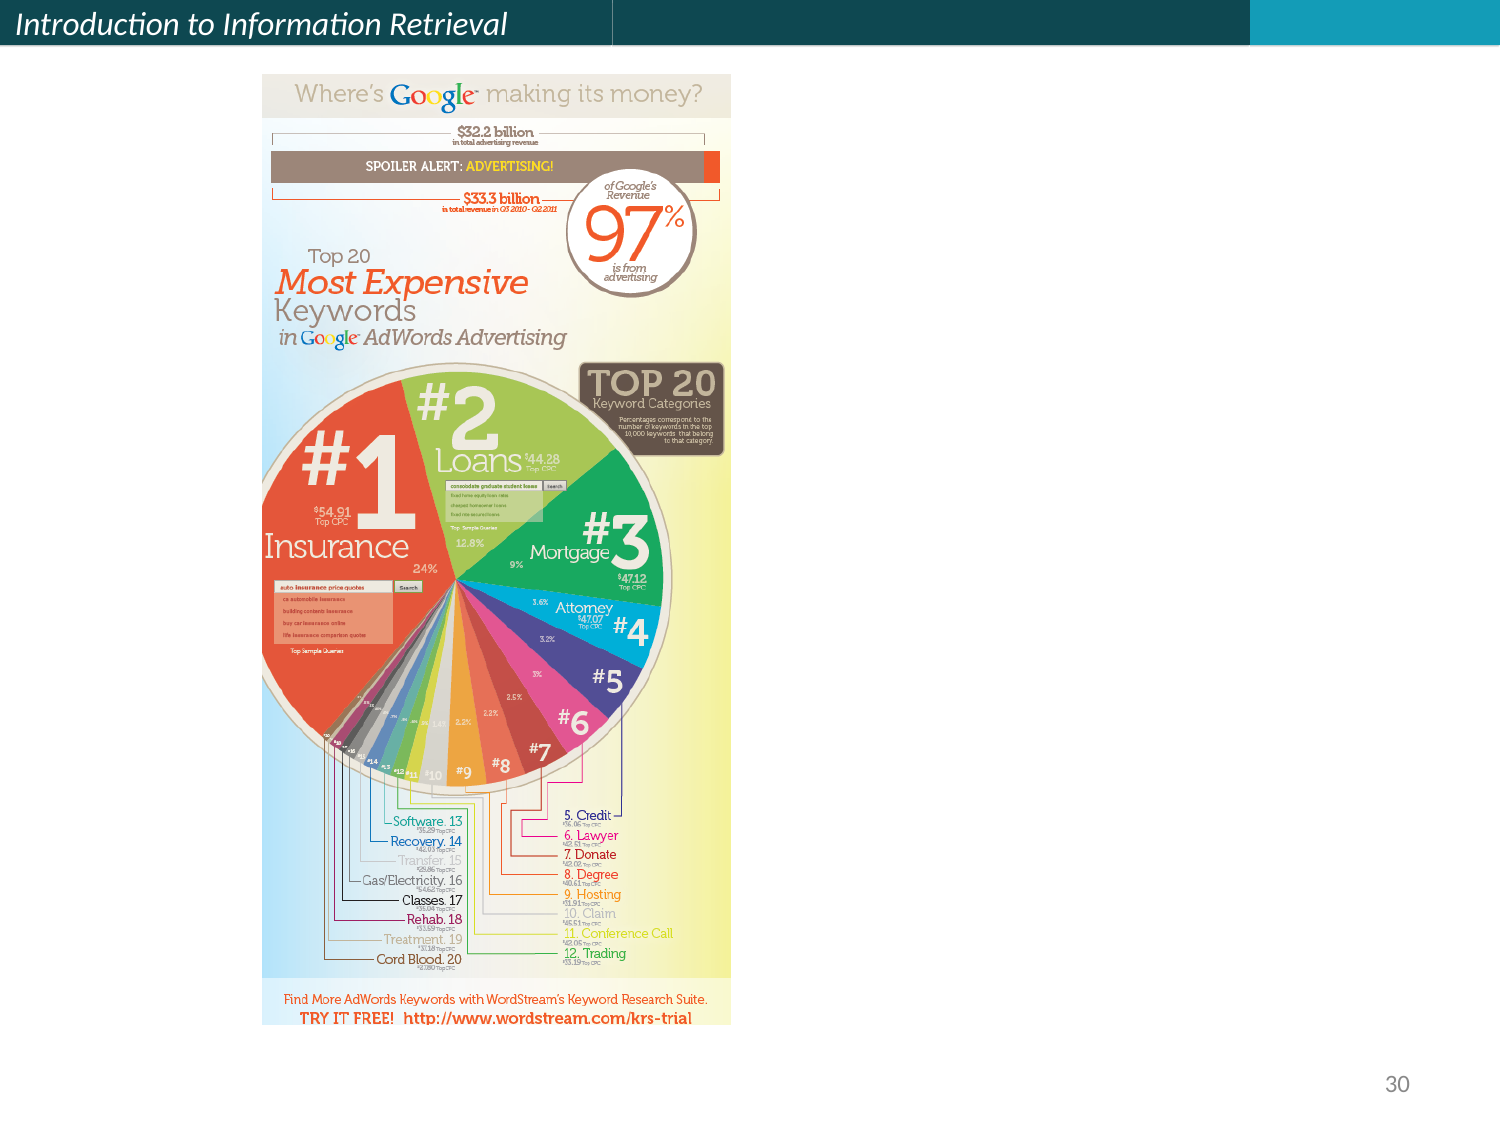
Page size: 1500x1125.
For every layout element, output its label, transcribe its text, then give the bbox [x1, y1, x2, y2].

text_box [1253, 0, 1406, 50]
picture [262, 74, 731, 1026]
text_box 30 [1074, 1062, 1425, 1103]
